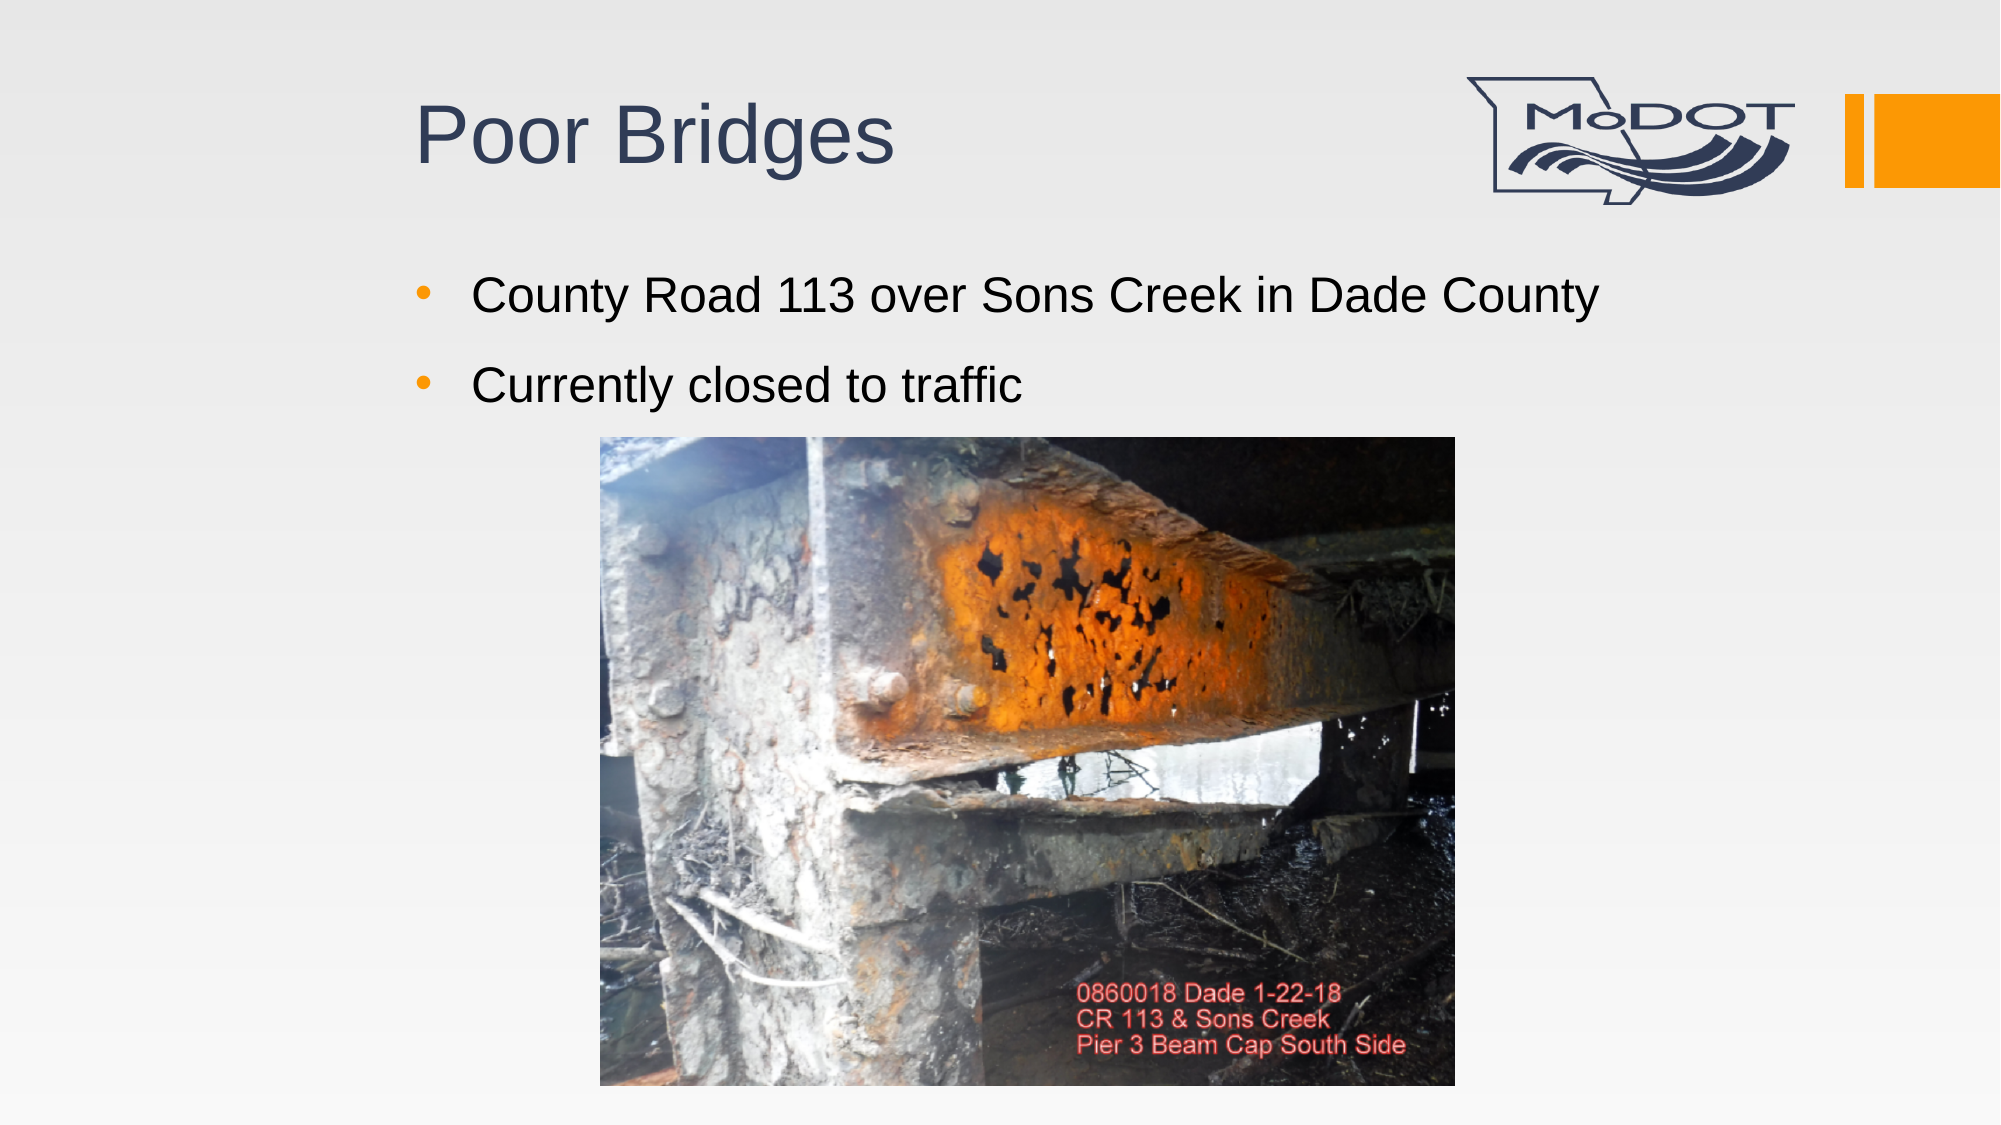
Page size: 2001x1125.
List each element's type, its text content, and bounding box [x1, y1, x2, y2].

picture [1466, 77, 1795, 205]
title Poor Bridges [399, 43, 1488, 188]
text_box County Road 113 over Sons Creek in Dade County Currently closed to traffic [399, 224, 1700, 420]
picture [599, 436, 1455, 1087]
